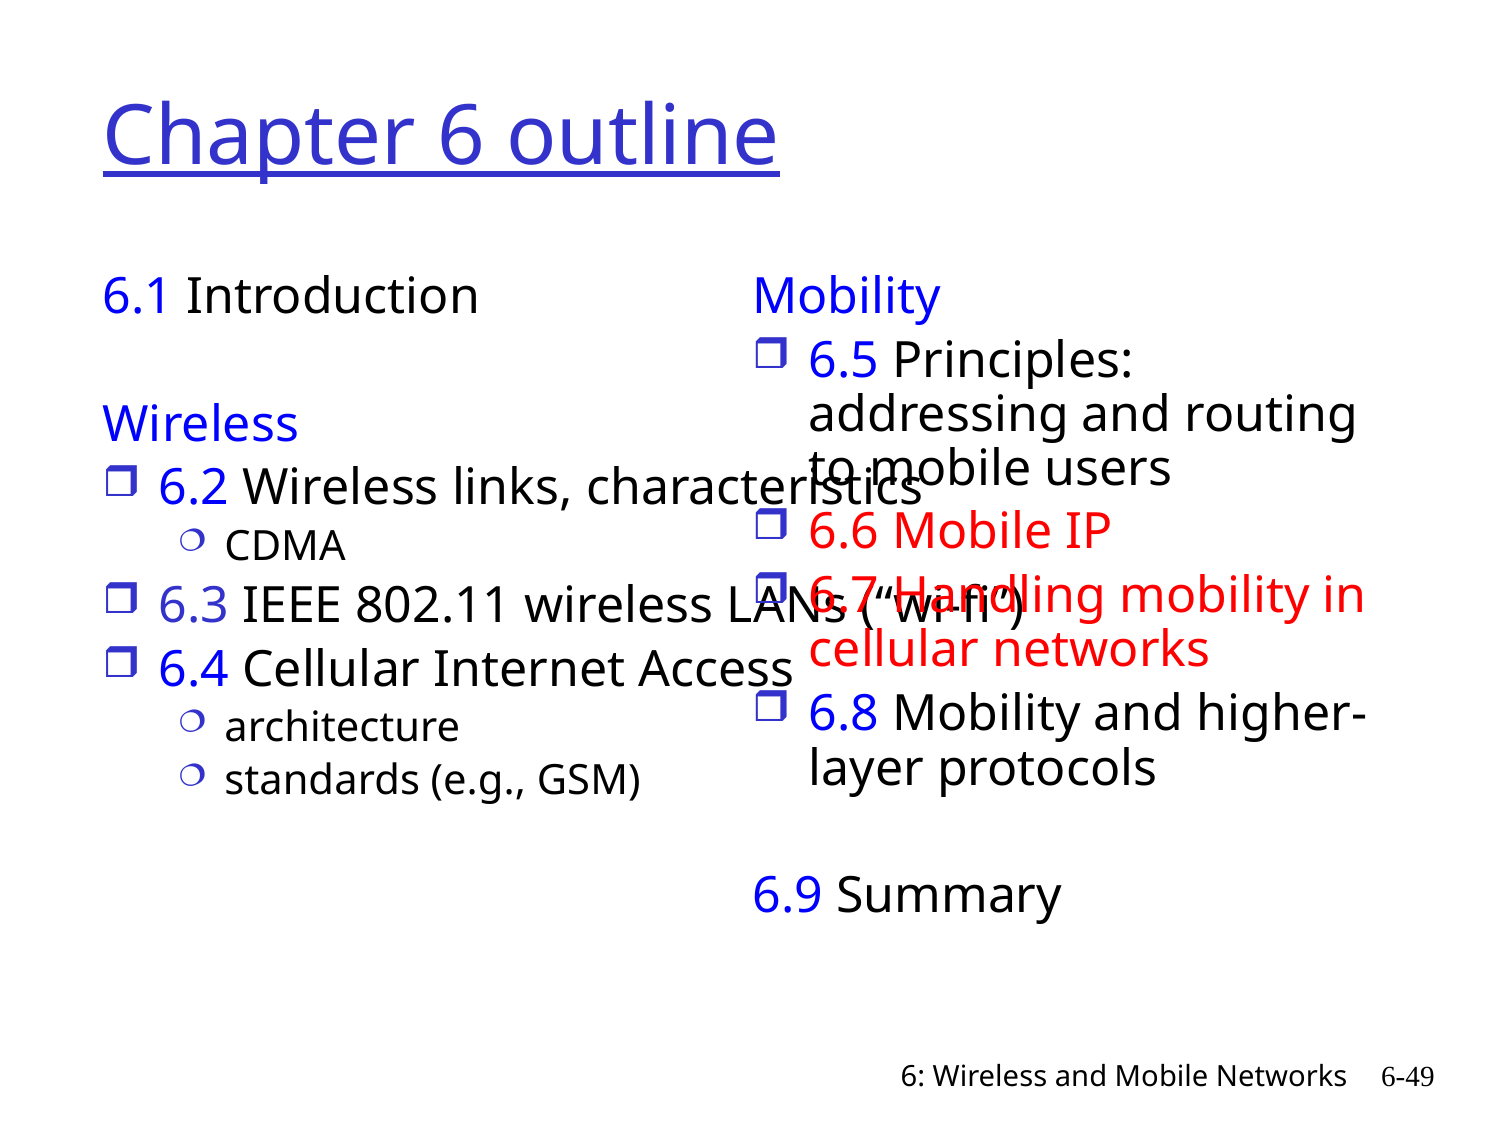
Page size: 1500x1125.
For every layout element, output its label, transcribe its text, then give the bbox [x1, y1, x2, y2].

footer 6: Wireless and Mobile Networks [728, 1049, 1338, 1125]
list Mobility 6.5 Principles: addressing and routing to mobile users 6.6 Mobile IP 6.7 Handling mobility in cellular networks 6.8 Mobility and higher-layer protocols 6.9 Summary [737, 262, 1403, 1025]
list 6.1 Introduction Wireless 6.2 Wireless links, characteristics CDMA 6.3 IEEE 802.11 wireless LANs (“wi-fi”) 6.4 Cellular Internet Access architecture standards (e.g., GSM) [87, 262, 737, 1025]
slide_number 6-49 [1338, 1049, 1451, 1125]
title Chapter 6 outline [87, 37, 1363, 225]
